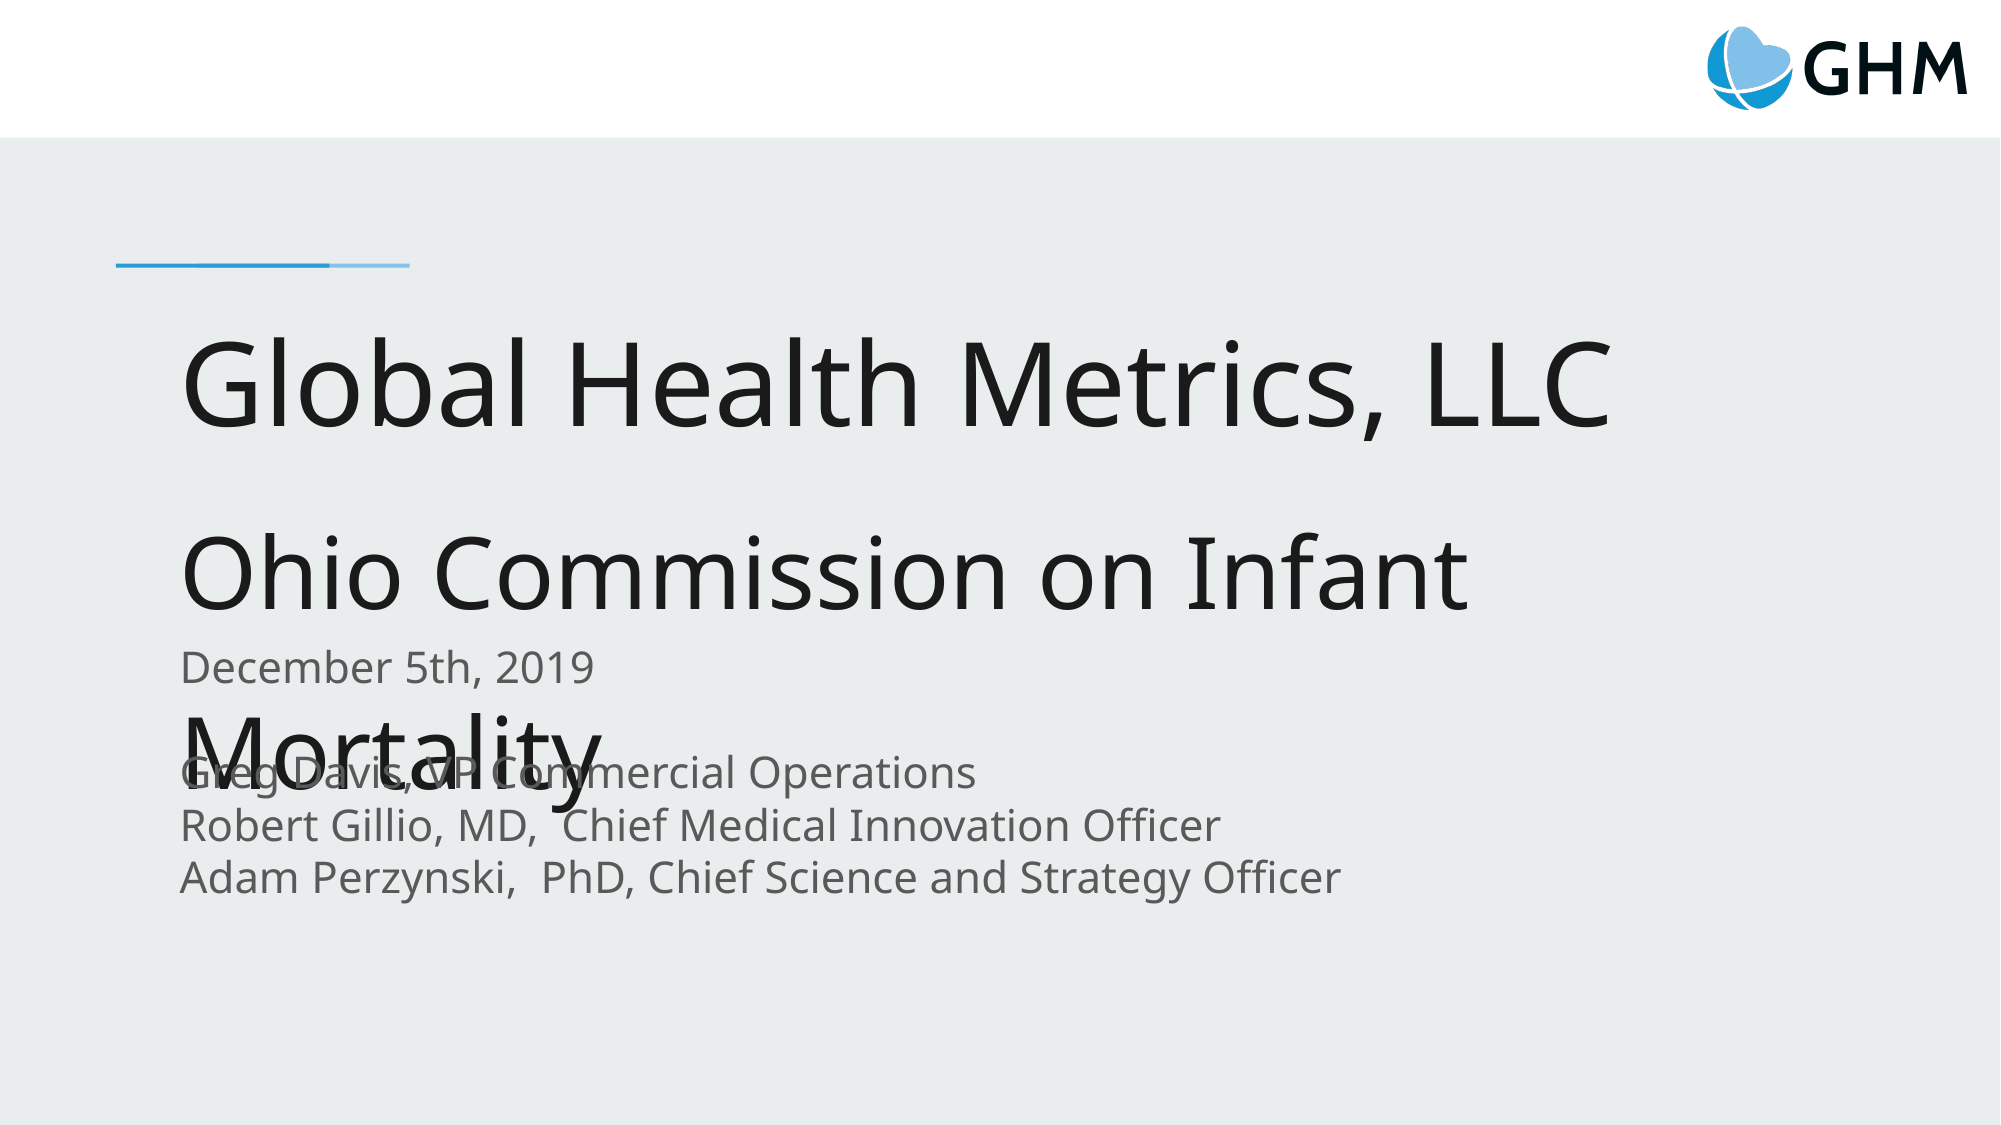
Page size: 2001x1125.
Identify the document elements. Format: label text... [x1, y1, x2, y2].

picture [1706, 25, 1968, 111]
title Global Health Metrics, LLC Ohio Commission on Infant Mortality [159, 289, 1842, 620]
subtitle December 5th, 2019 Greg Davis, VP Commercial Operations Robert Gillio, MD, Chief Medical Innovation Officer Adam Perzynski, PhD, Chief Science and Strategy Officer [159, 620, 1842, 1019]
